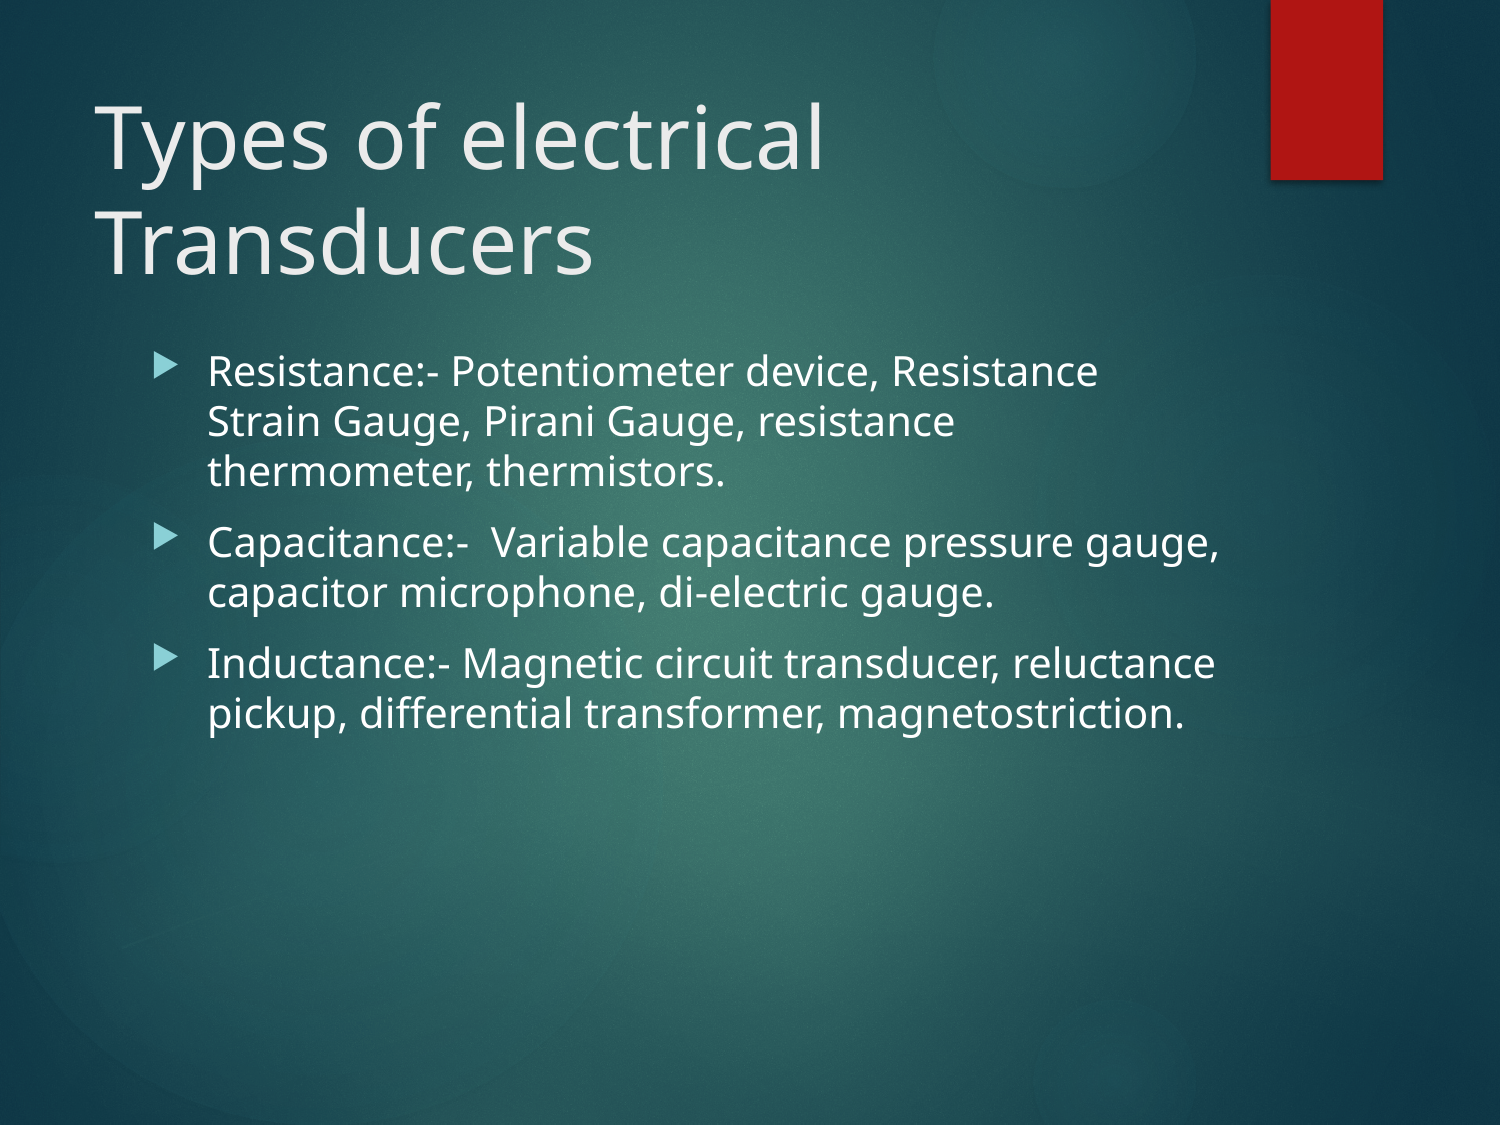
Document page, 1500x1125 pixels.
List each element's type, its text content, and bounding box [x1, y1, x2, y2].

title Types of electrical Transducers [79, 74, 1237, 304]
list Resistance:- Potentiometer device, Resistance Strain Gauge, Pirani Gauge, resistance thermometer, thermistors. Capacitance:- Variable capacitance pressure gauge, capacitor microphone, di-electric gauge. Inductance:- Magnetic circuit transducer, reluctance pickup, differential transformer, magnetostriction. [135, 336, 1237, 1025]
